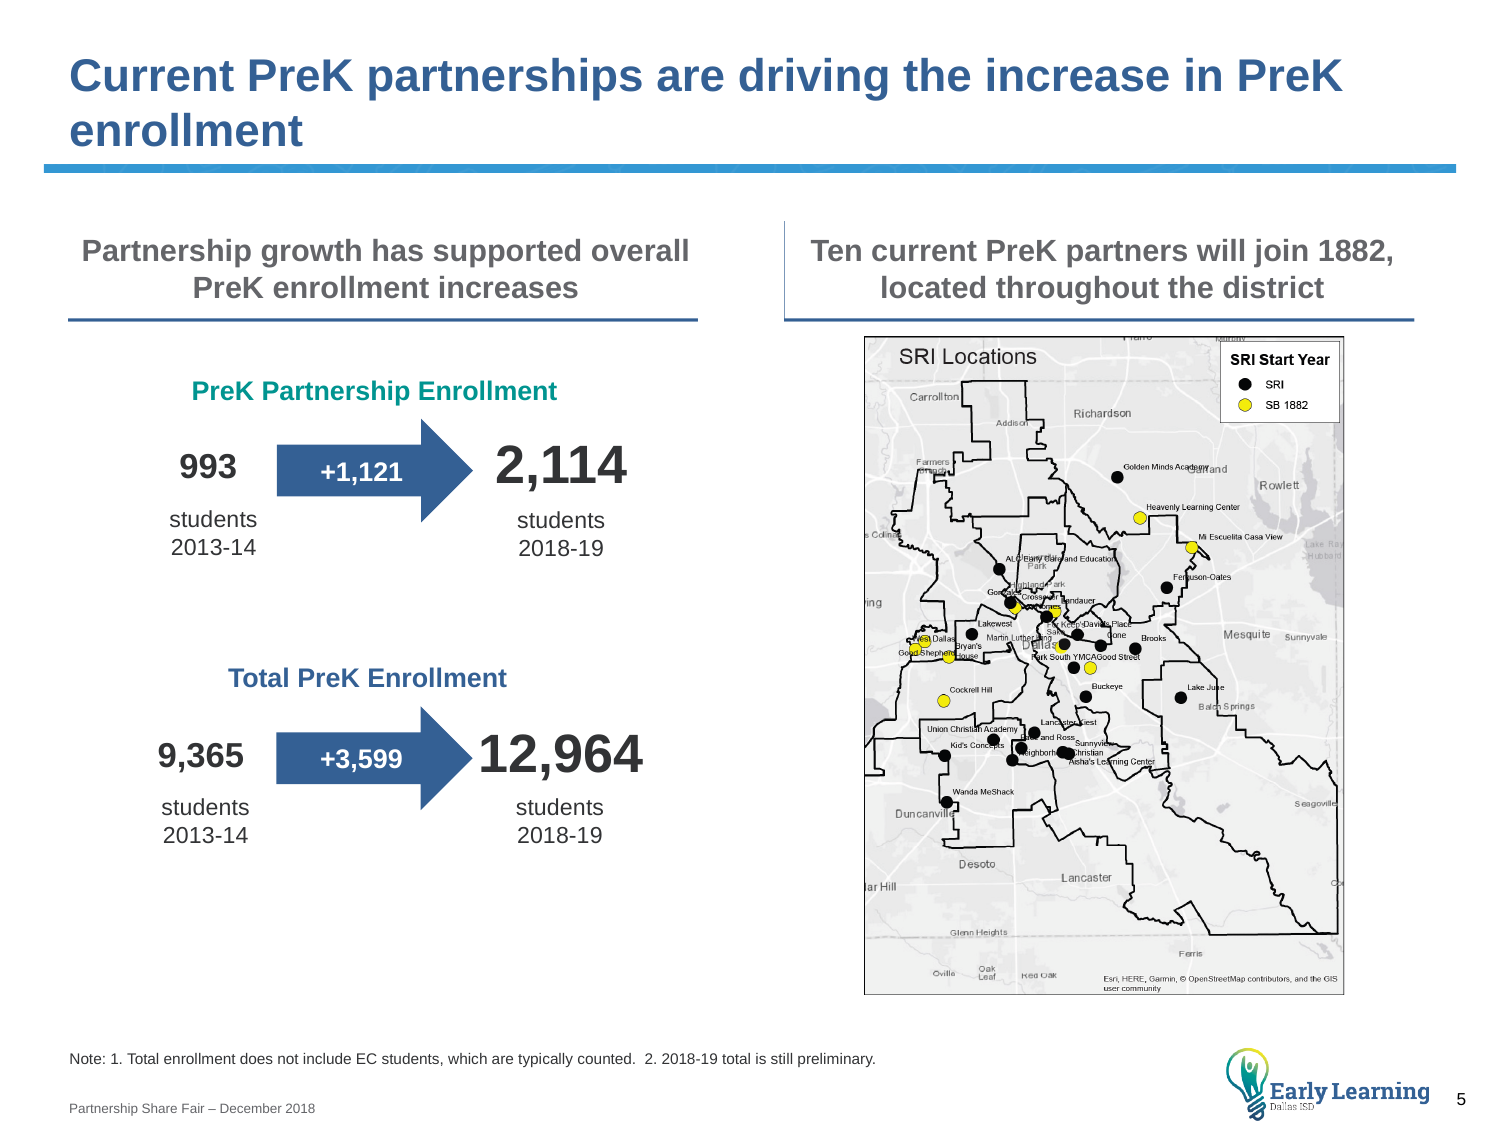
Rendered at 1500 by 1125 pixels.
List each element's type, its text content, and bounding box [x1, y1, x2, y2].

picture [1223, 1045, 1431, 1123]
text_box +1,121 [291, 420, 463, 525]
text_box students 2013-14 [154, 500, 273, 568]
text_box students 2018-19 [502, 509, 621, 569]
text_box +3,599 [274, 707, 463, 813]
text_box Total PreK Enrollment [213, 647, 523, 707]
text_box Partnership growth has supported overall PreK enrollment increases [68, 217, 704, 319]
text_box 9,365 [123, 718, 288, 788]
text_box PreK Partnership Enrollment [176, 359, 573, 420]
text_box 12,964 [463, 704, 660, 861]
picture [43, 164, 1457, 173]
picture [862, 335, 1345, 995]
text_box Note: 1. Total enrollment does not include EC students, which are typically counted. 2. 2018-19 total is still preliminary. [69, 1027, 917, 1068]
text_box 993 [126, 430, 291, 500]
text_box students 2013-14 [146, 785, 265, 856]
text_box 2,114 [463, 416, 660, 509]
text_box Ten current PreK partners will join 1882, located throughout the district [784, 217, 1421, 319]
title Current PreK partnerships are driving the increase in PreK enrollment [69, 26, 1431, 163]
